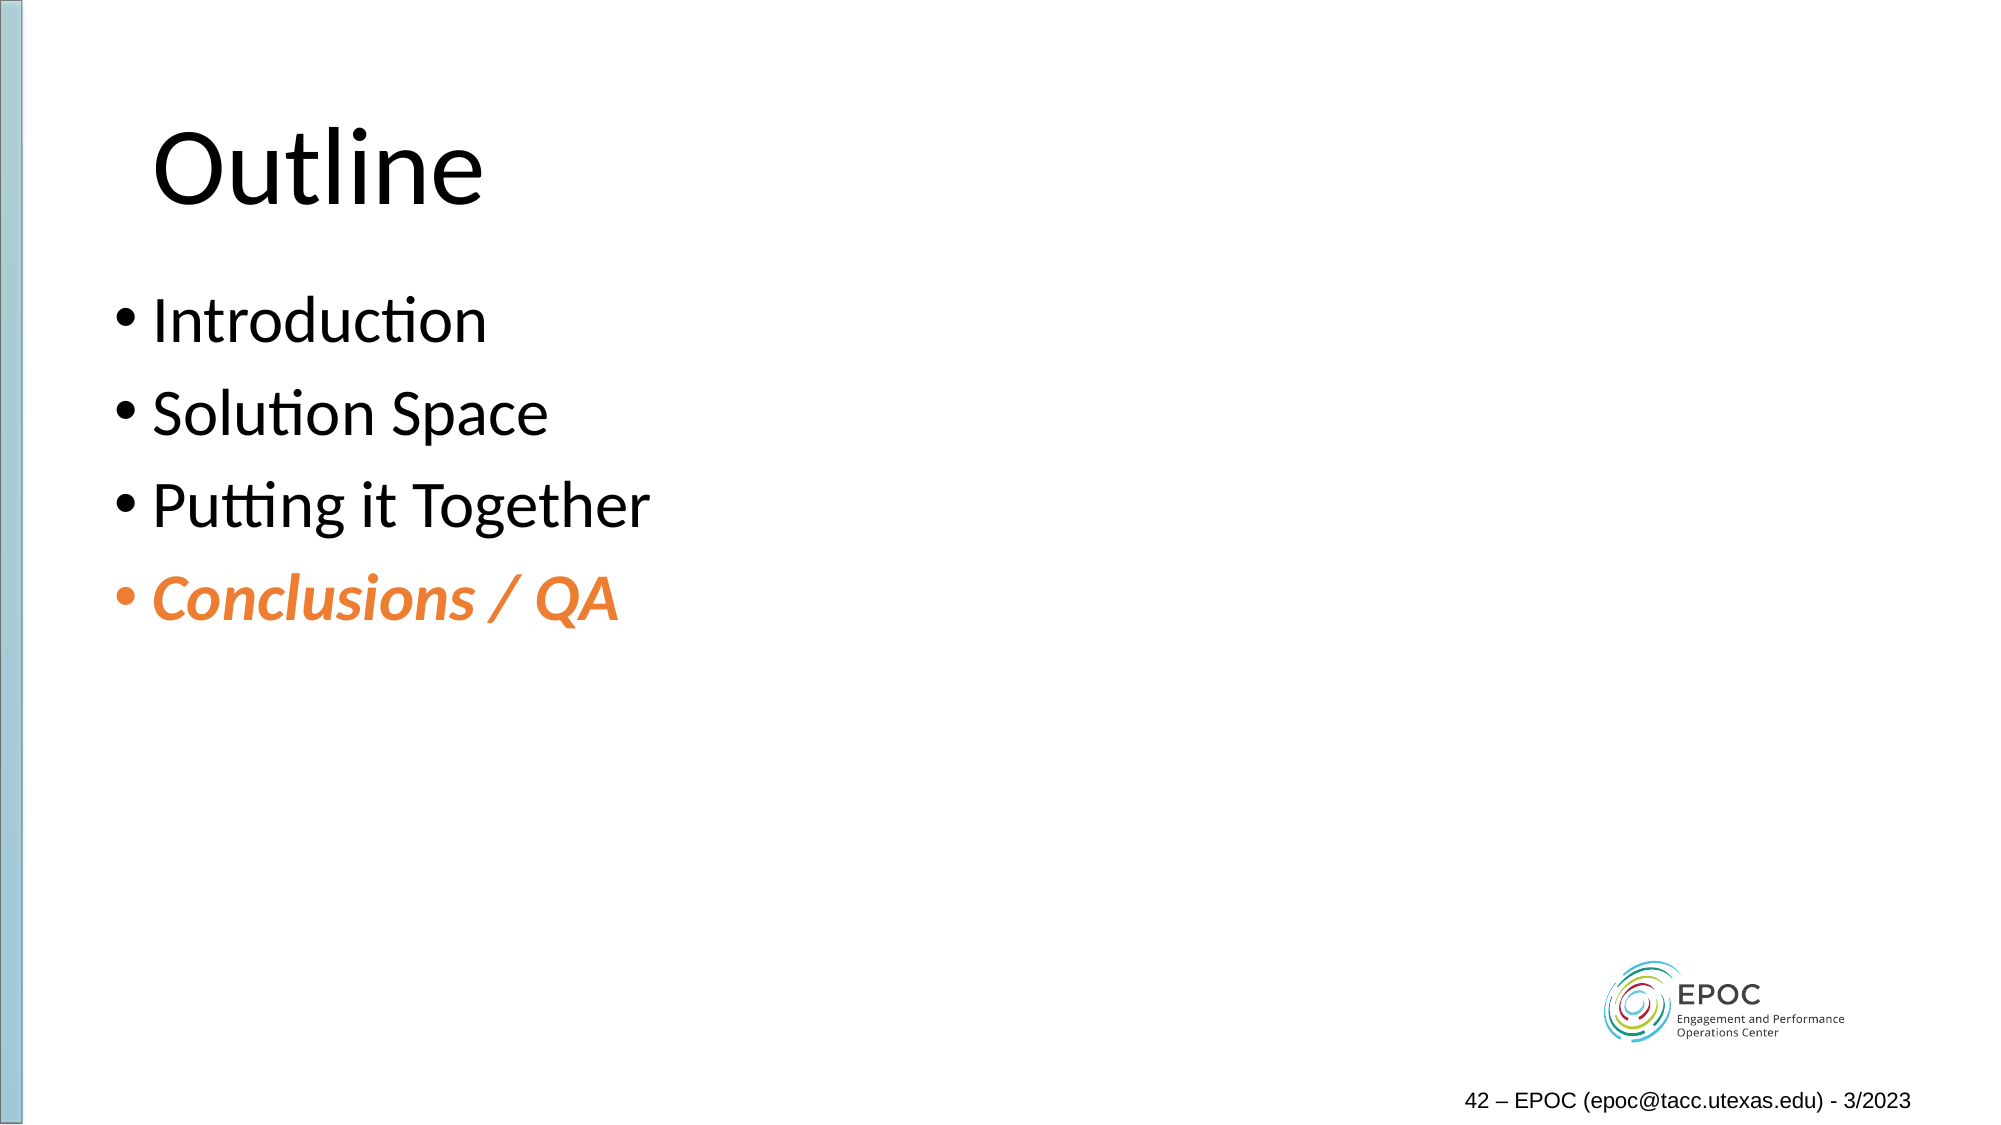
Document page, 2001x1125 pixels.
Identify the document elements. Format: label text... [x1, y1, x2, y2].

picture [1586, 997, 1863, 1072]
title Outline [137, 59, 1863, 277]
slide_number 42 – EPOC (epoc@tacc.utexas.edu) - 3/2023 [1449, 1085, 1980, 1115]
list Introduction Solution Space Putting it Together Conclusions / QA [99, 277, 1900, 997]
